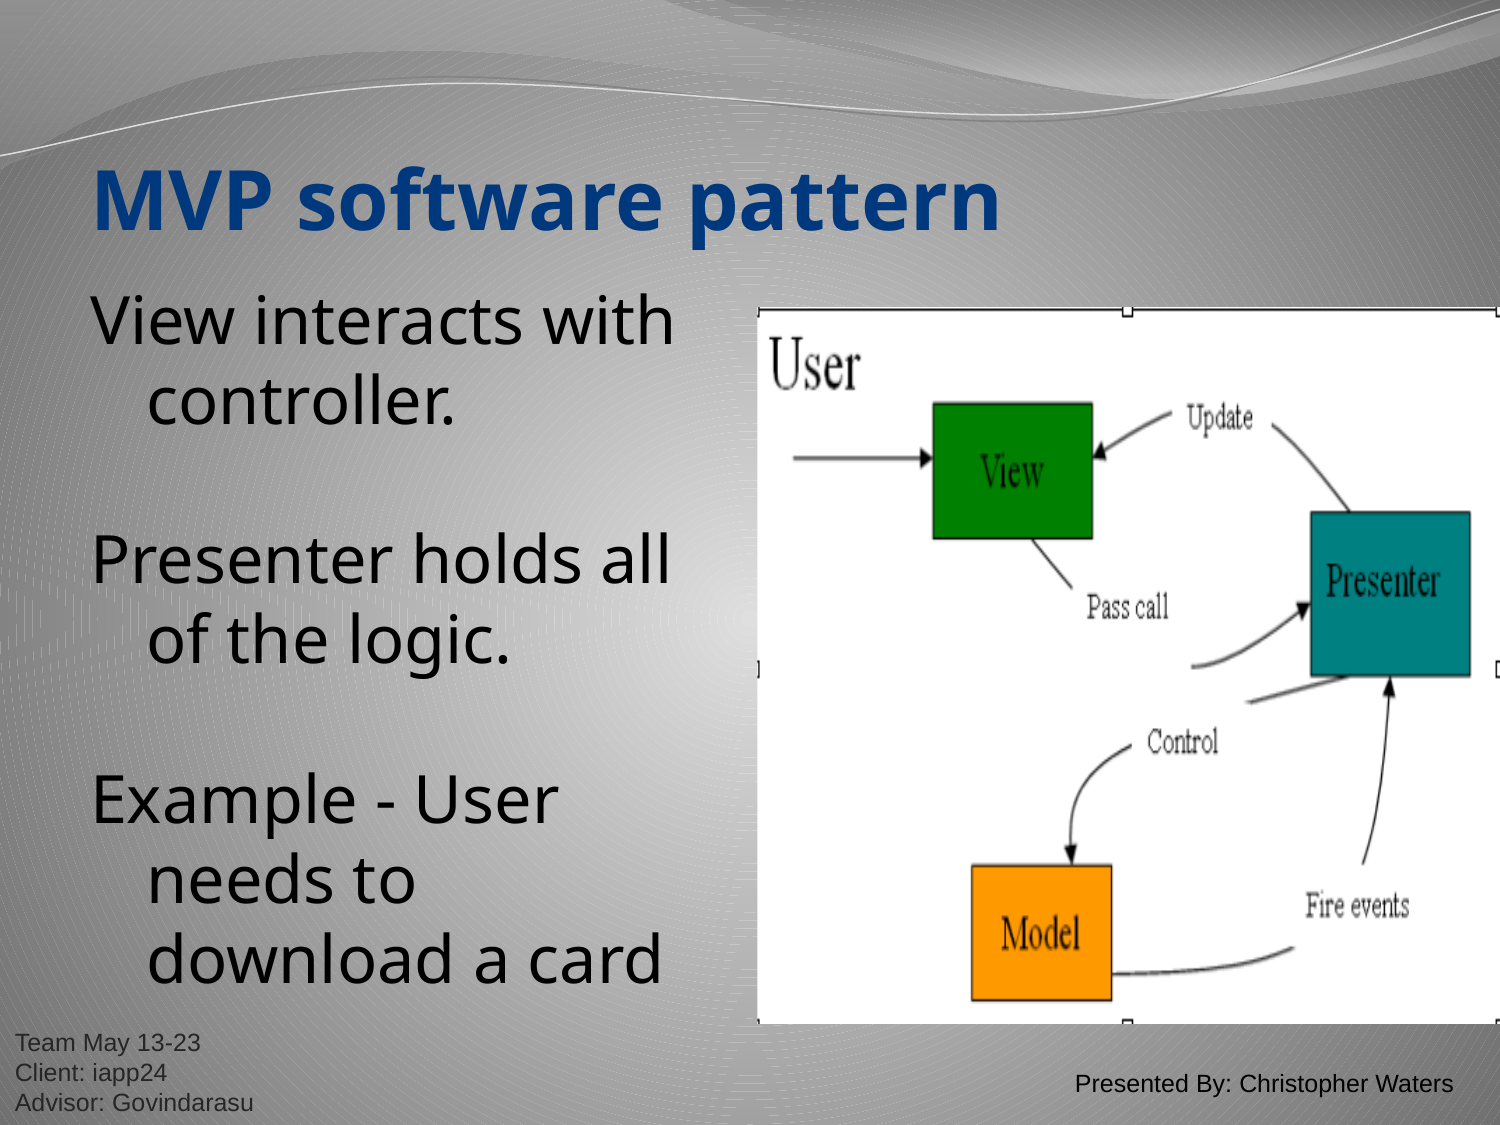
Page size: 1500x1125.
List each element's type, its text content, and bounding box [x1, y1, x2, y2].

footer Presented By: Christopher Waters [1074, 1037, 1500, 1098]
title MVP software pattern [75, 44, 1425, 263]
list View interacts with controller. Presenter holds all of the logic. Example - User needs to download a card [75, 263, 750, 1013]
text_box [757, 307, 1500, 1024]
